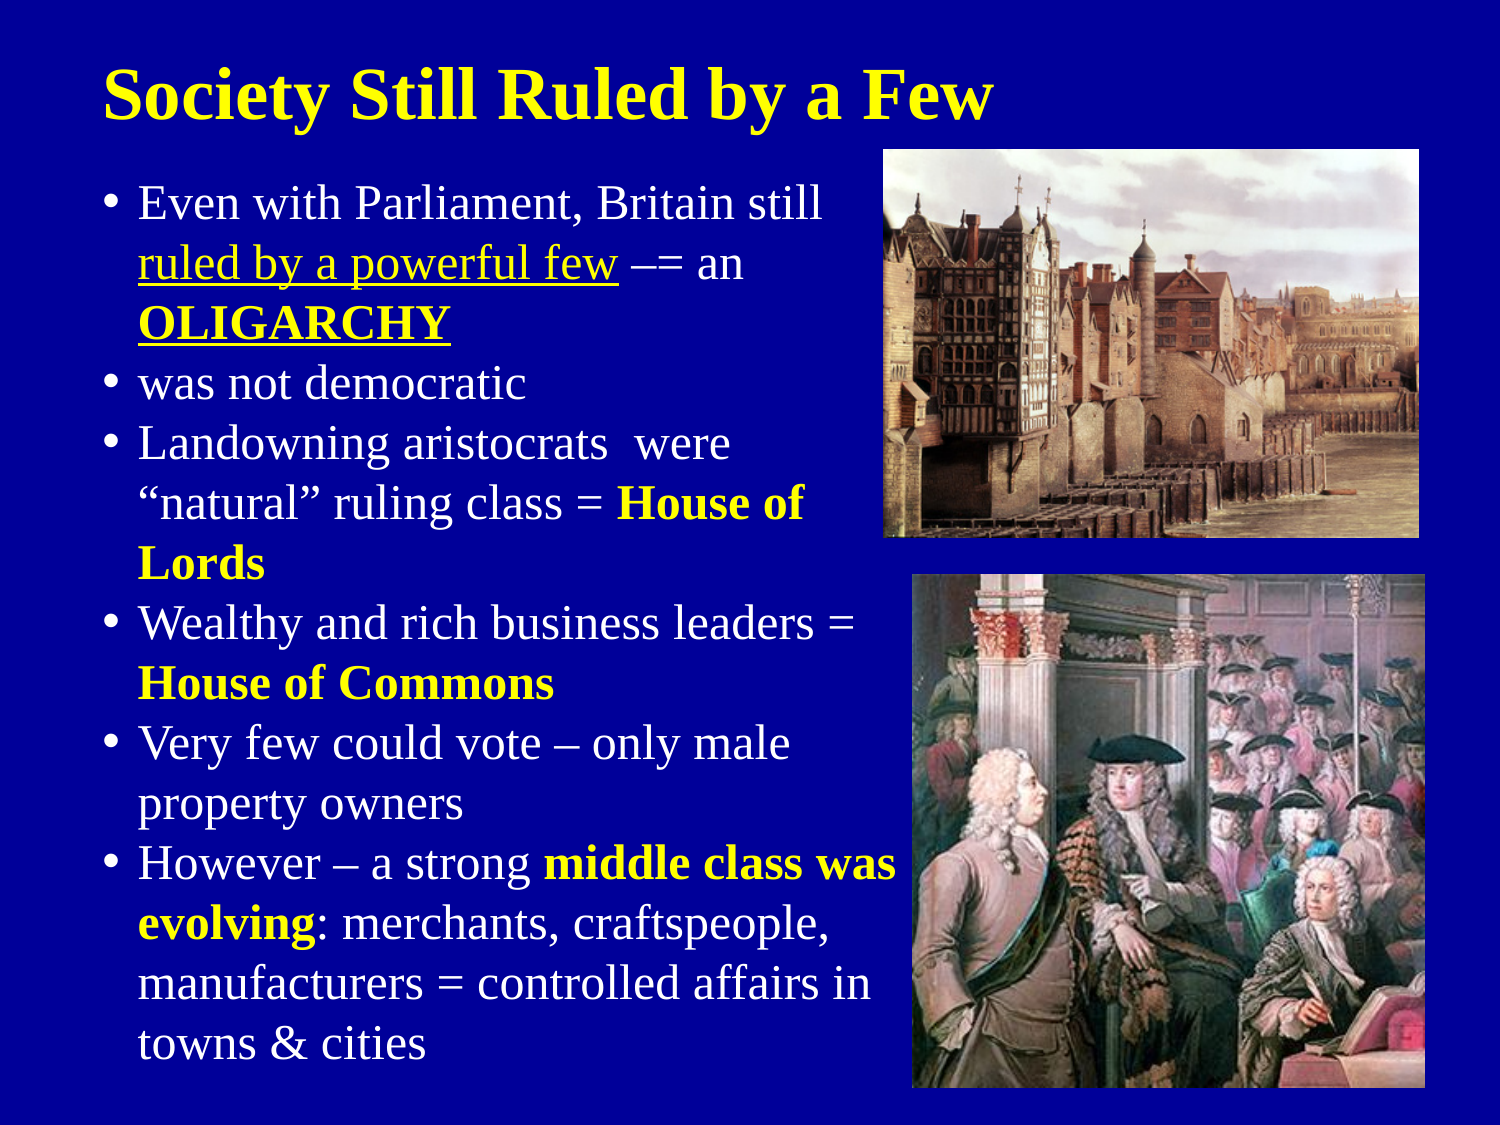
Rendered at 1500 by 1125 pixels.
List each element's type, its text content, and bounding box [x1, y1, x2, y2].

picture [883, 149, 1419, 538]
text_box Society Still Ruled by a Few [87, 37, 1100, 143]
picture [912, 574, 1426, 1088]
text_box Even with Parliament, Britain still ruled by a powerful few –= an OLIGARCHY was not democratic Landowning aristocrats were “natural” ruling class = House of Lords Wealthy and rich business leaders = House of Commons Very few could vote – only male property owners However – a strong middle class was evolving: merchants, craftspeople, manufacturers = controlled affairs in towns & cities [87, 162, 913, 1078]
